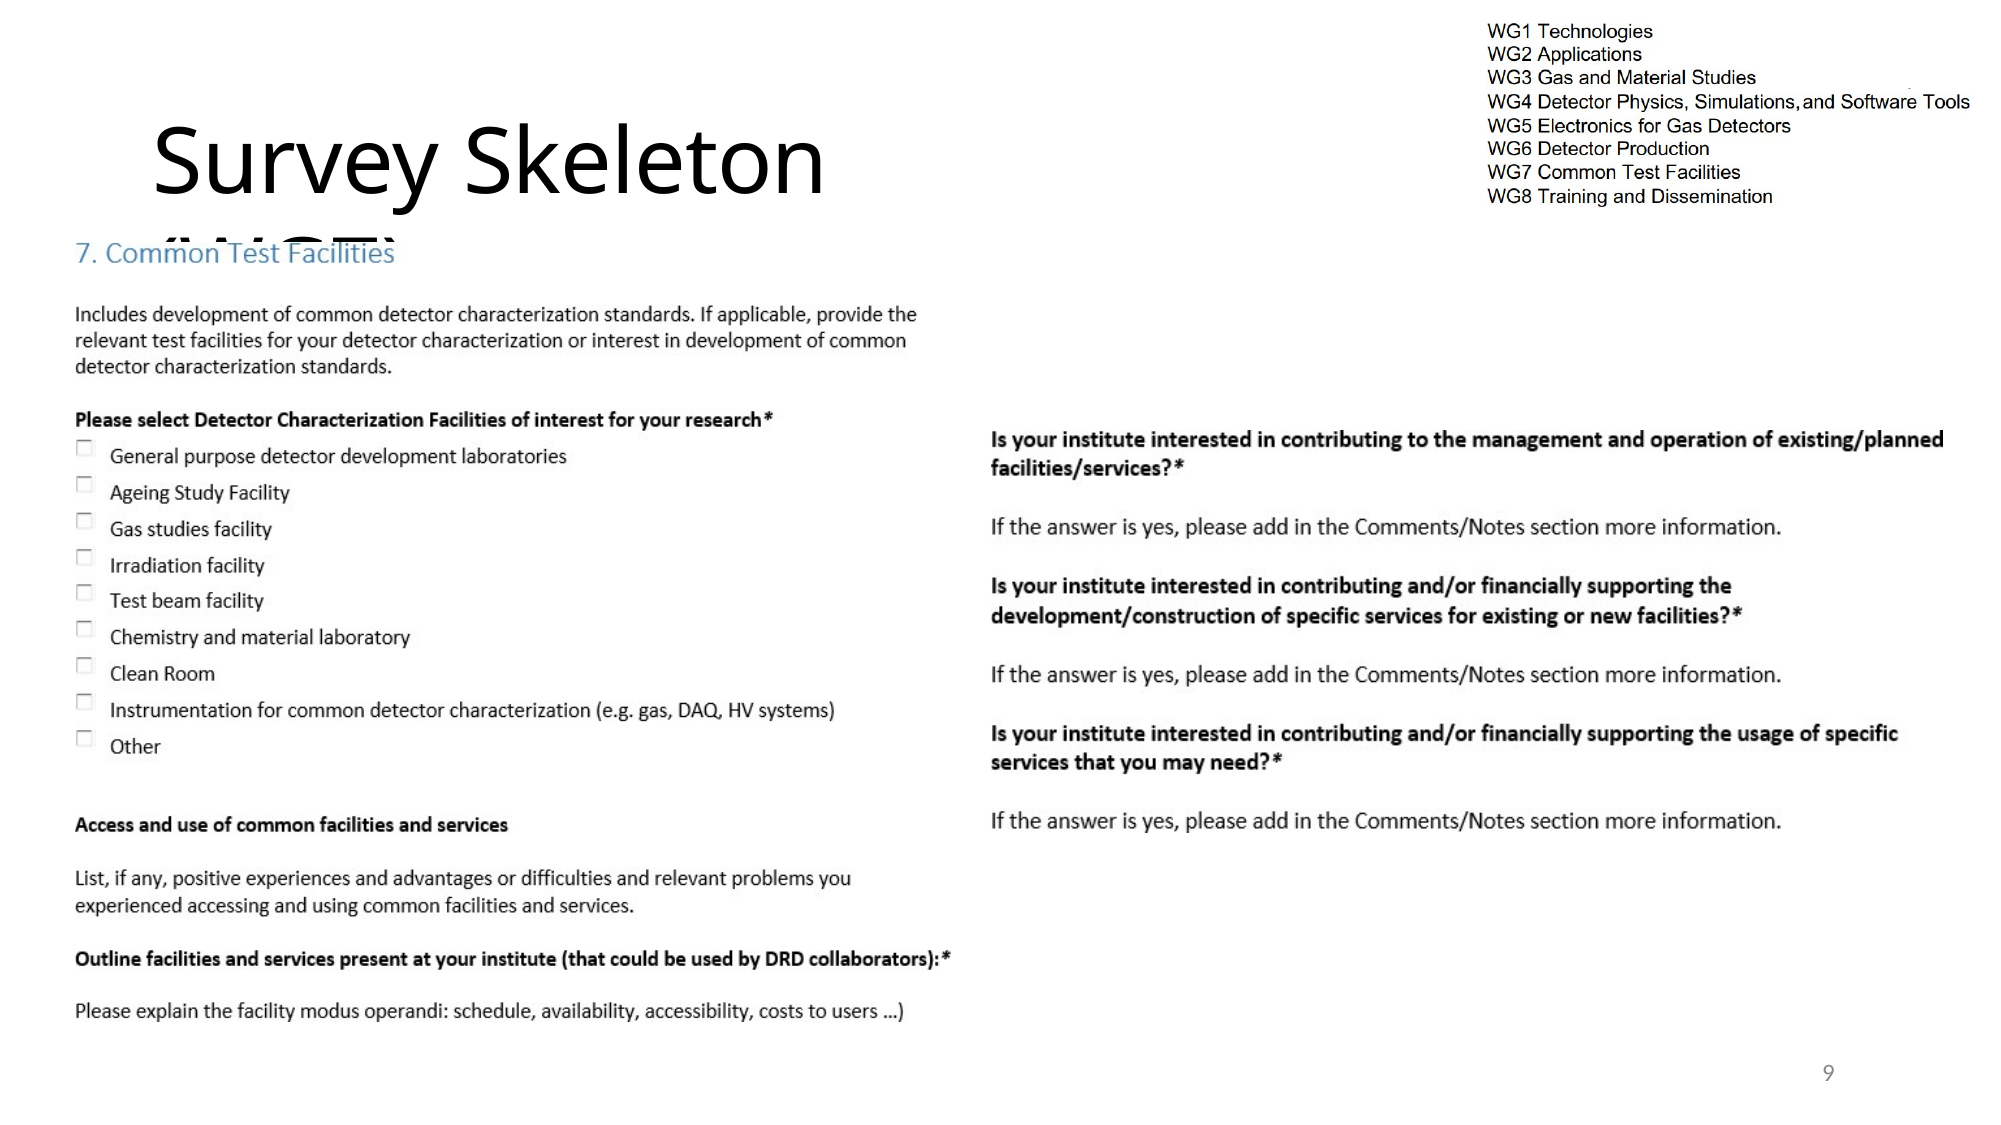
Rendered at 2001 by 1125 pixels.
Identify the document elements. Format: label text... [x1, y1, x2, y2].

picture [75, 242, 952, 1023]
slide_number 9 [1815, 1060, 1856, 1125]
picture [991, 430, 1943, 833]
title Survey Skeleton (WG7) [150, 100, 981, 323]
picture [1487, 23, 1970, 207]
